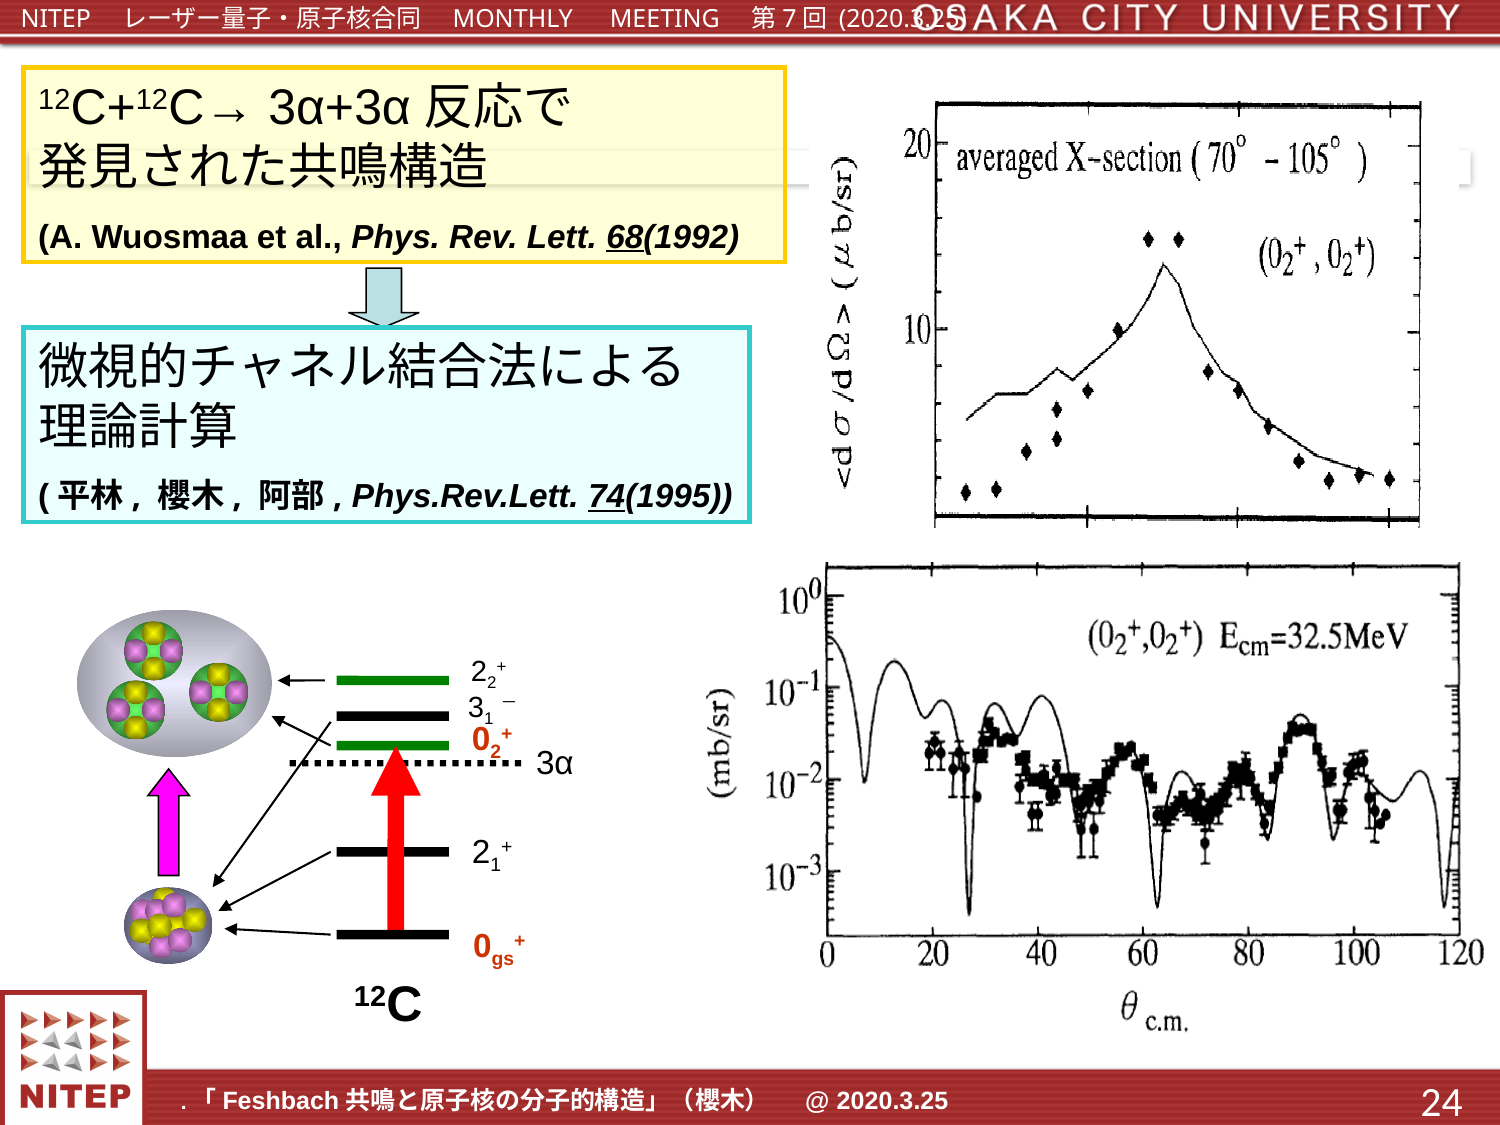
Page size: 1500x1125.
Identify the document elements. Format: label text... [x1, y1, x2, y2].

slide_number 24 [1127, 1069, 1478, 1125]
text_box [76, 609, 597, 1040]
text_box 微視的チャネル結合法による 理論計算 (平林, 櫻木, 阿部, Phys.Rev.Lett. 74(1995)) [23, 327, 750, 522]
text_box 12C+12C→ 3α+3α反応で 発見された共鳴構造 (A. Wuosmaa et al., Phys. Rev. Lett. 68(1992) [23, 67, 786, 262]
picture [0, 0, 1500, 1125]
text_box [348, 268, 420, 327]
